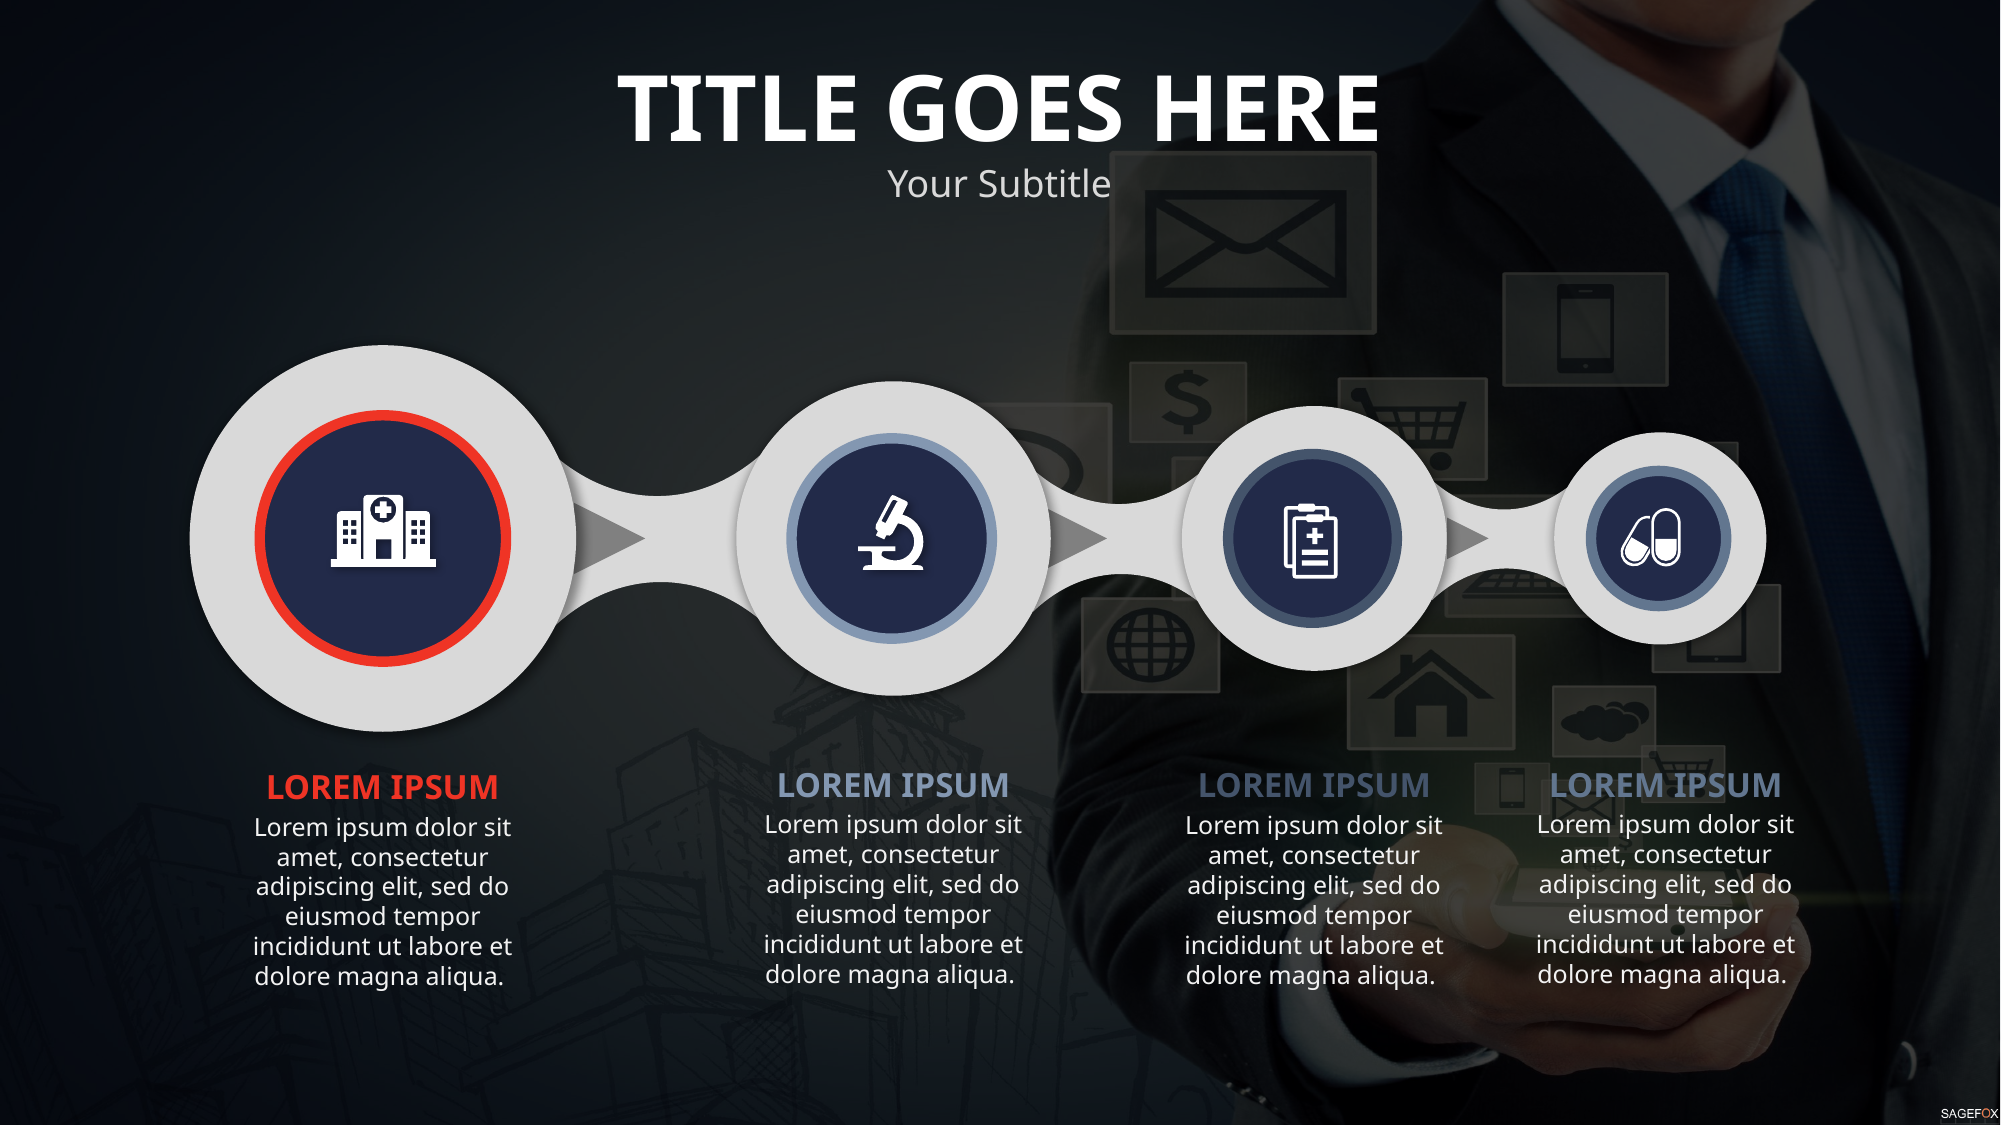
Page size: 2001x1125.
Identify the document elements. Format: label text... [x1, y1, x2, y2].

text_box [1238, 406, 1410, 671]
picture [0, 0, 2001, 1125]
text_box [1238, 454, 1397, 623]
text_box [1618, 508, 1681, 569]
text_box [520, 396, 804, 680]
text_box [1605, 432, 1767, 645]
text_box LOREM IPSUM Lorem ipsum dolor sit amet, consectetur adipiscing elit, sed do eiusmod tempor incididunt ut labore et dolore magna aliqua. [720, 756, 1066, 996]
text_box [804, 438, 992, 639]
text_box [1410, 441, 1605, 636]
text_box TITLE GOES HERE Your Subtitle [548, 42, 1452, 322]
text_box [858, 495, 924, 570]
text_box LOREM IPSUM Lorem ipsum dolor sit amet, consectetur adipiscing elit, sed do eiusmod tempor incididunt ut labore et dolore magna aliqua. [210, 758, 556, 999]
text_box [804, 381, 1007, 696]
text_box LOREM IPSUM Lorem ipsum dolor sit amet, consectetur adipiscing elit, sed do eiusmod tempor incididunt ut labore et dolore magna aliqua. [1141, 757, 1487, 997]
text_box [189, 345, 520, 732]
text_box LOREM IPSUM Lorem ipsum dolor sit amet, consectetur adipiscing elit, sed do eiusmod tempor incididunt ut labore et dolore magna aliqua. [1493, 756, 1839, 996]
text_box [1605, 470, 1727, 607]
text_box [1007, 423, 1238, 654]
text_box [259, 415, 507, 662]
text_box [1283, 503, 1338, 579]
text_box [330, 494, 436, 567]
